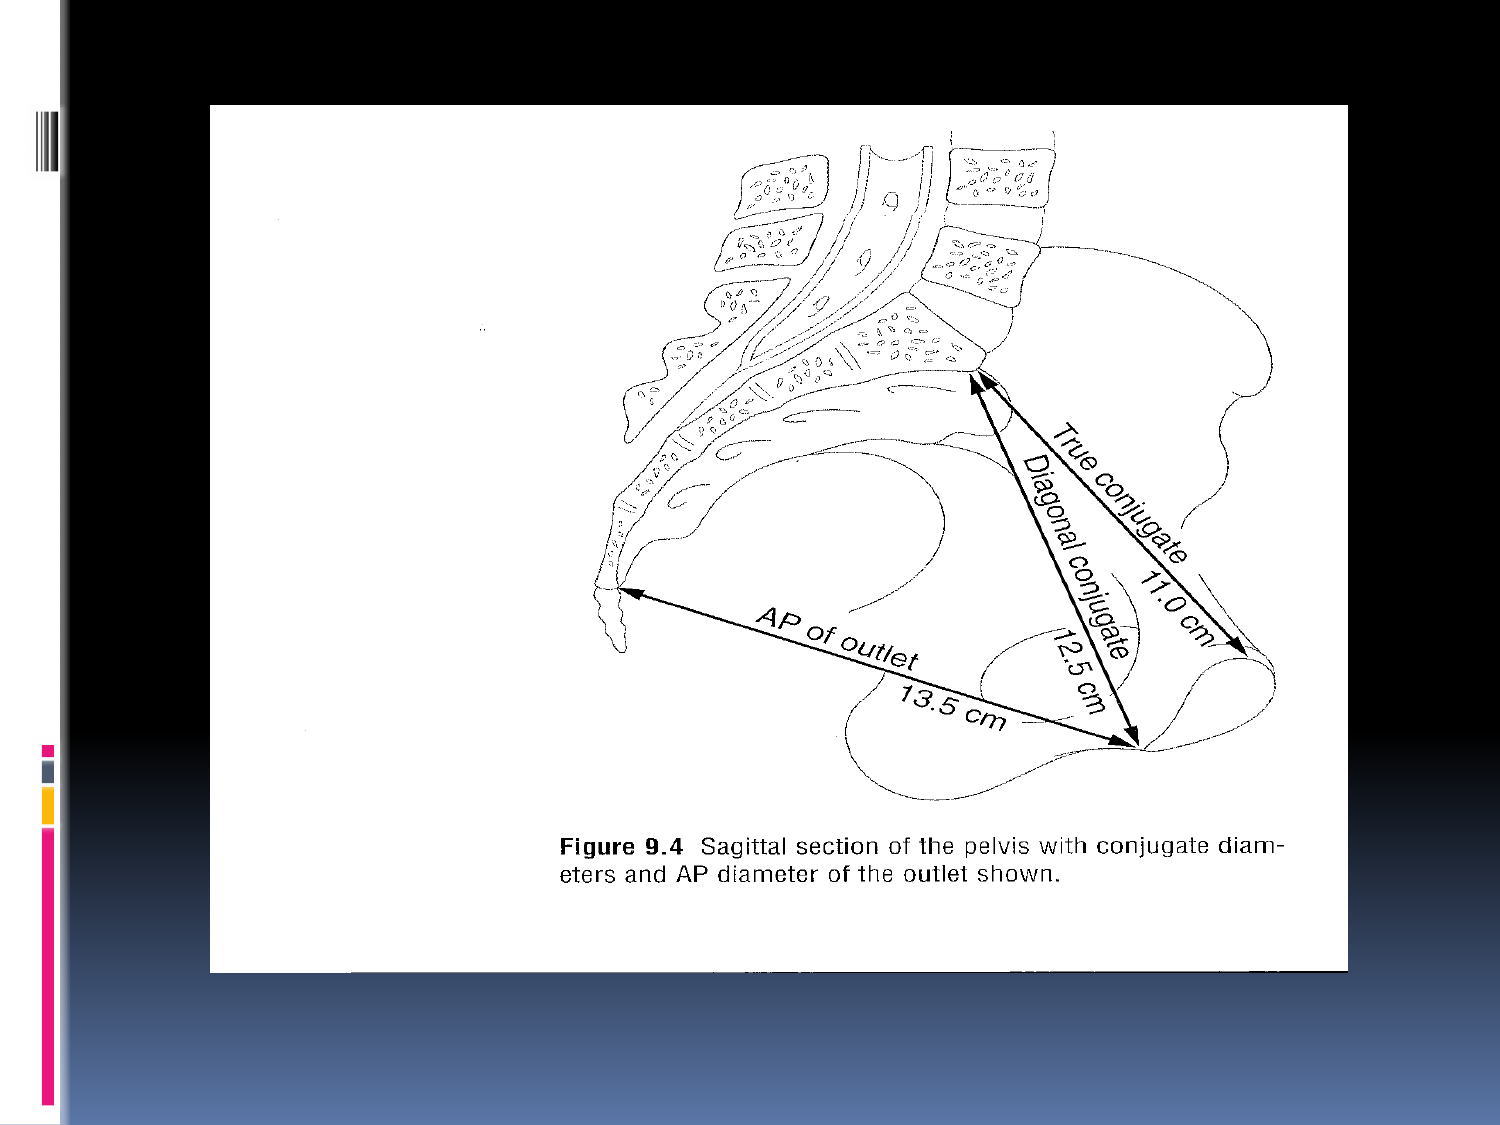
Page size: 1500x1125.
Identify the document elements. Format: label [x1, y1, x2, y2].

list [210, 104, 1348, 973]
